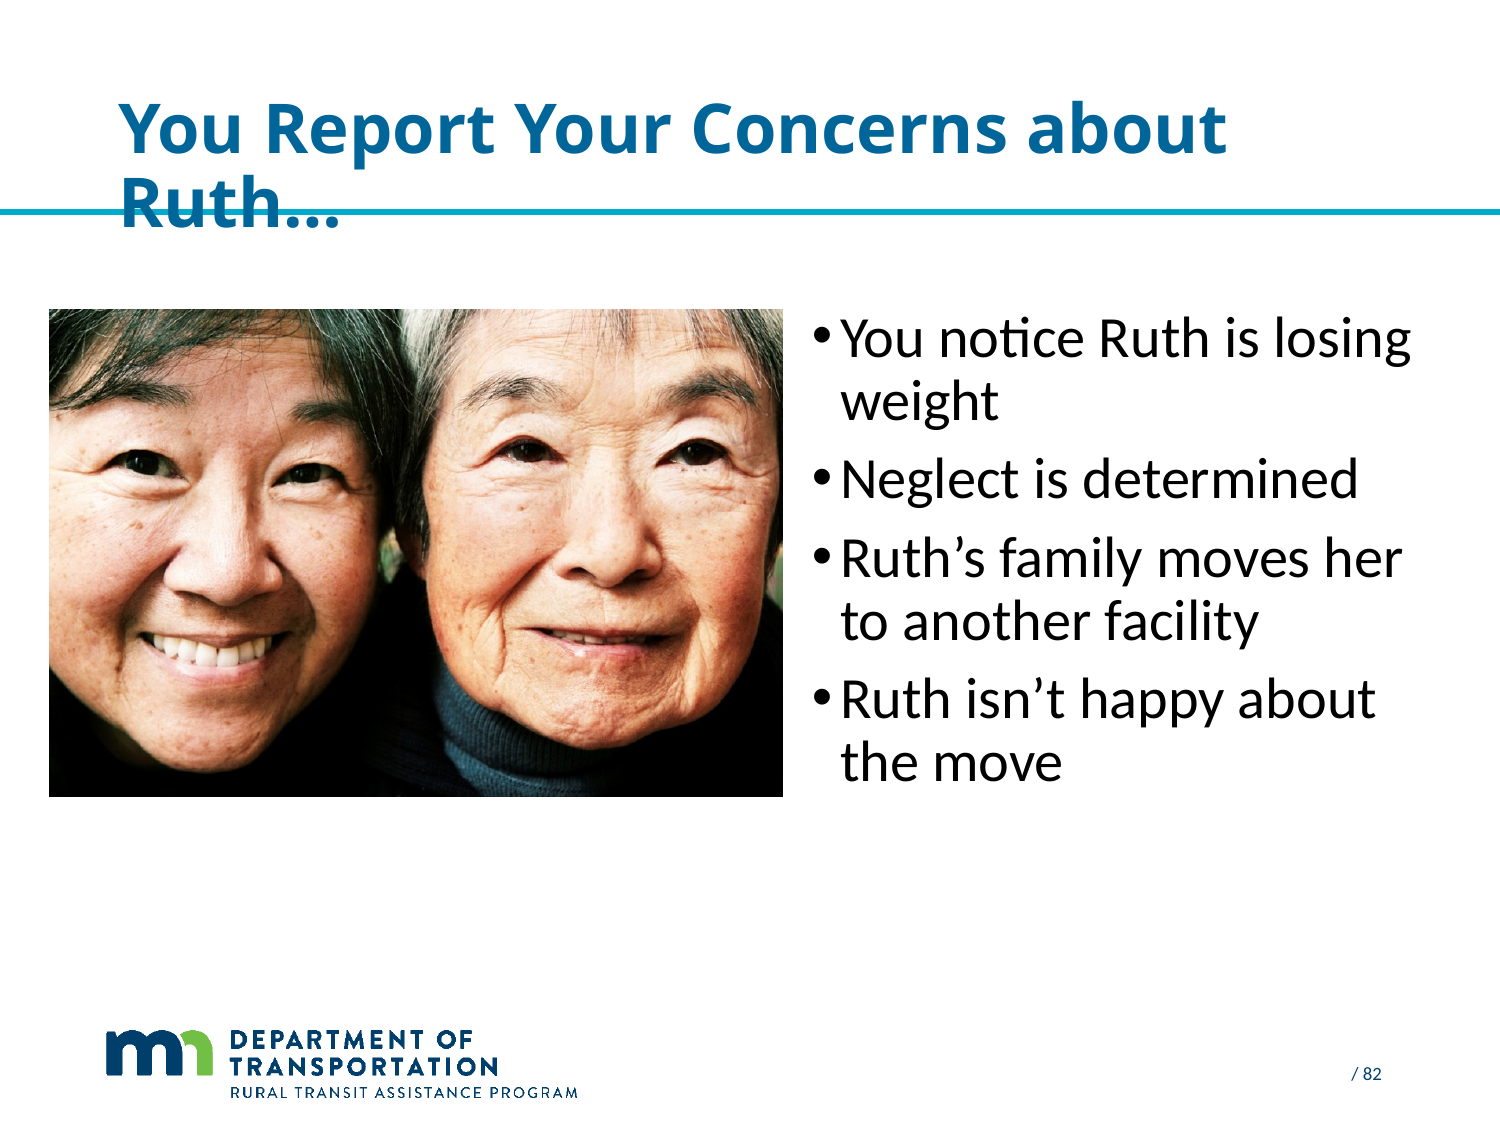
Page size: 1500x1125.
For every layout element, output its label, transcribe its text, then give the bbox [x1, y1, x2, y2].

title You Report Your Concerns about Ruth… [103, 59, 1397, 278]
list You notice Ruth is losing weight Neglect is determined Ruth’s family moves her to another facility Ruth isn’t happy about the move [796, 299, 1435, 1014]
text_box / 82 [1059, 1042, 1397, 1103]
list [49, 309, 783, 797]
picture [75, 1005, 607, 1122]
